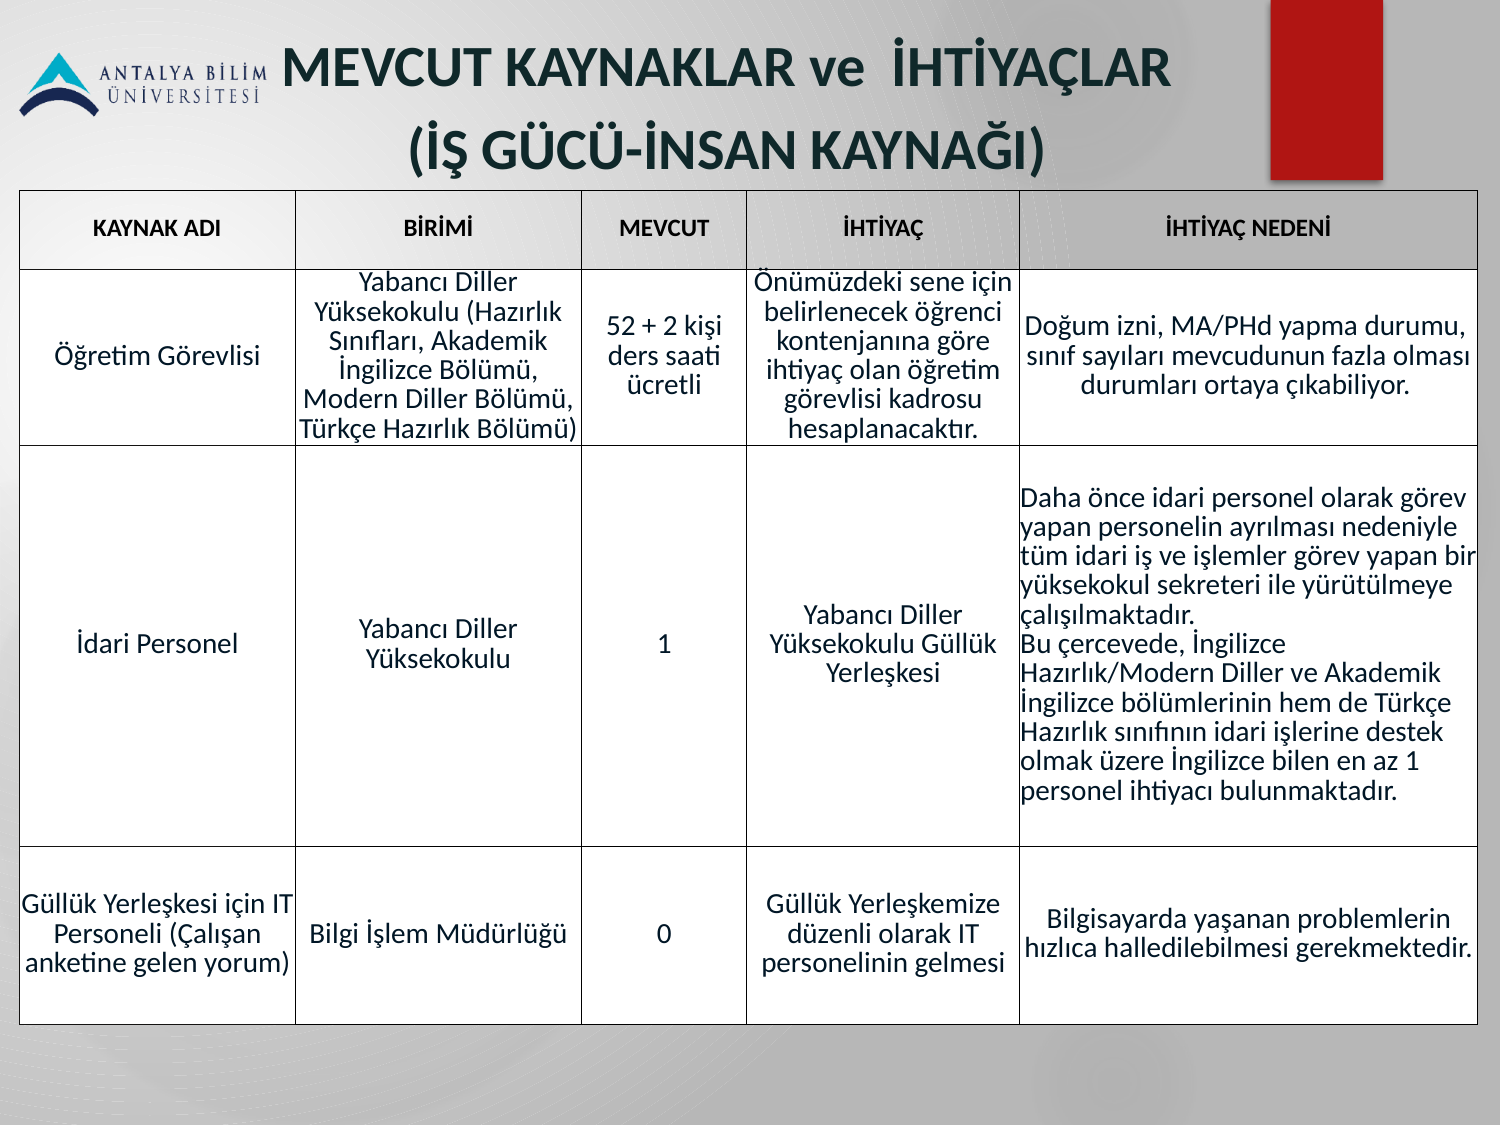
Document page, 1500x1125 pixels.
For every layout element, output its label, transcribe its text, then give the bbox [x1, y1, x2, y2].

table_cell İdari Personel [20, 446, 295, 846]
table_cell Öğretim Görevlisi [20, 270, 295, 445]
table_cell 0 [582, 847, 746, 1024]
table_cell Bilgisayarda yaşanan problemlerin hızlıca halledilebilmesi gerekmektedir. [1020, 847, 1477, 1024]
table_cell Doğum izni, MA/PHd yapma durumu, sınıf sayıları mevcudunun fazla olması durumları ortaya çıkabiliyor. [1020, 270, 1477, 445]
table_cell Güllük Yerleşkemize düzenli olarak IT personelinin gelmesi [747, 847, 1019, 1024]
table_cell Bilgi İşlem Müdürlüğü [296, 847, 581, 1024]
picture [19, 50, 267, 120]
text_box MEVCUT KAYNAKLAR ve İHTİYAÇLAR (İŞ GÜCÜ-İNSAN KAYNAĞI) [236, 50, 1218, 189]
table_cell Daha önce idari personel olarak görev yapan personelin ayrılması nedeniyle tüm idari iş ve işlemler görev yapan bir yüksekokul sekreteri ile yürütülmeye çalışılmaktadır. Bu çercevede, İngilizce Hazırlık/Modern Diller ve Akademik İngilizce bölümlerinin hem de Türkçe Hazırlık sınıfının idari işlerine destek olmak üzere İngilizce bilen en az 1 personel ihtiyacı bulunmaktadır. [1020, 446, 1477, 846]
table_cell Yabancı Diller Yüksekokulu (Hazırlık Sınıfları, Akademik İngilizce Bölümü, Modern Diller Bölümü, Türkçe Hazırlık Bölümü) [296, 270, 581, 445]
table_cell Yabancı Diller Yüksekokulu [296, 446, 581, 846]
table_cell Güllük Yerleşkesi için IT Personeli (Çalışan anketine gelen yorum) [20, 847, 295, 1024]
table_header İHTİYAÇ NEDENİ [1020, 191, 1477, 269]
table_cell 52 + 2 kişi ders saati ücretli [582, 270, 746, 445]
table_cell 1 [582, 446, 746, 846]
table_header KAYNAK ADI [20, 191, 295, 269]
table_cell Yabancı Diller Yüksekokulu Güllük Yerleşkesi [747, 446, 1019, 846]
table_cell Önümüzdeki sene için belirlenecek öğrenci kontenjanına göre ihtiyaç olan öğretim görevlisi kadrosu hesaplanacaktır. [747, 270, 1019, 445]
table_header İHTİYAÇ [747, 191, 1019, 269]
table_header BİRİMİ [296, 191, 581, 269]
table_header MEVCUT [582, 191, 746, 269]
